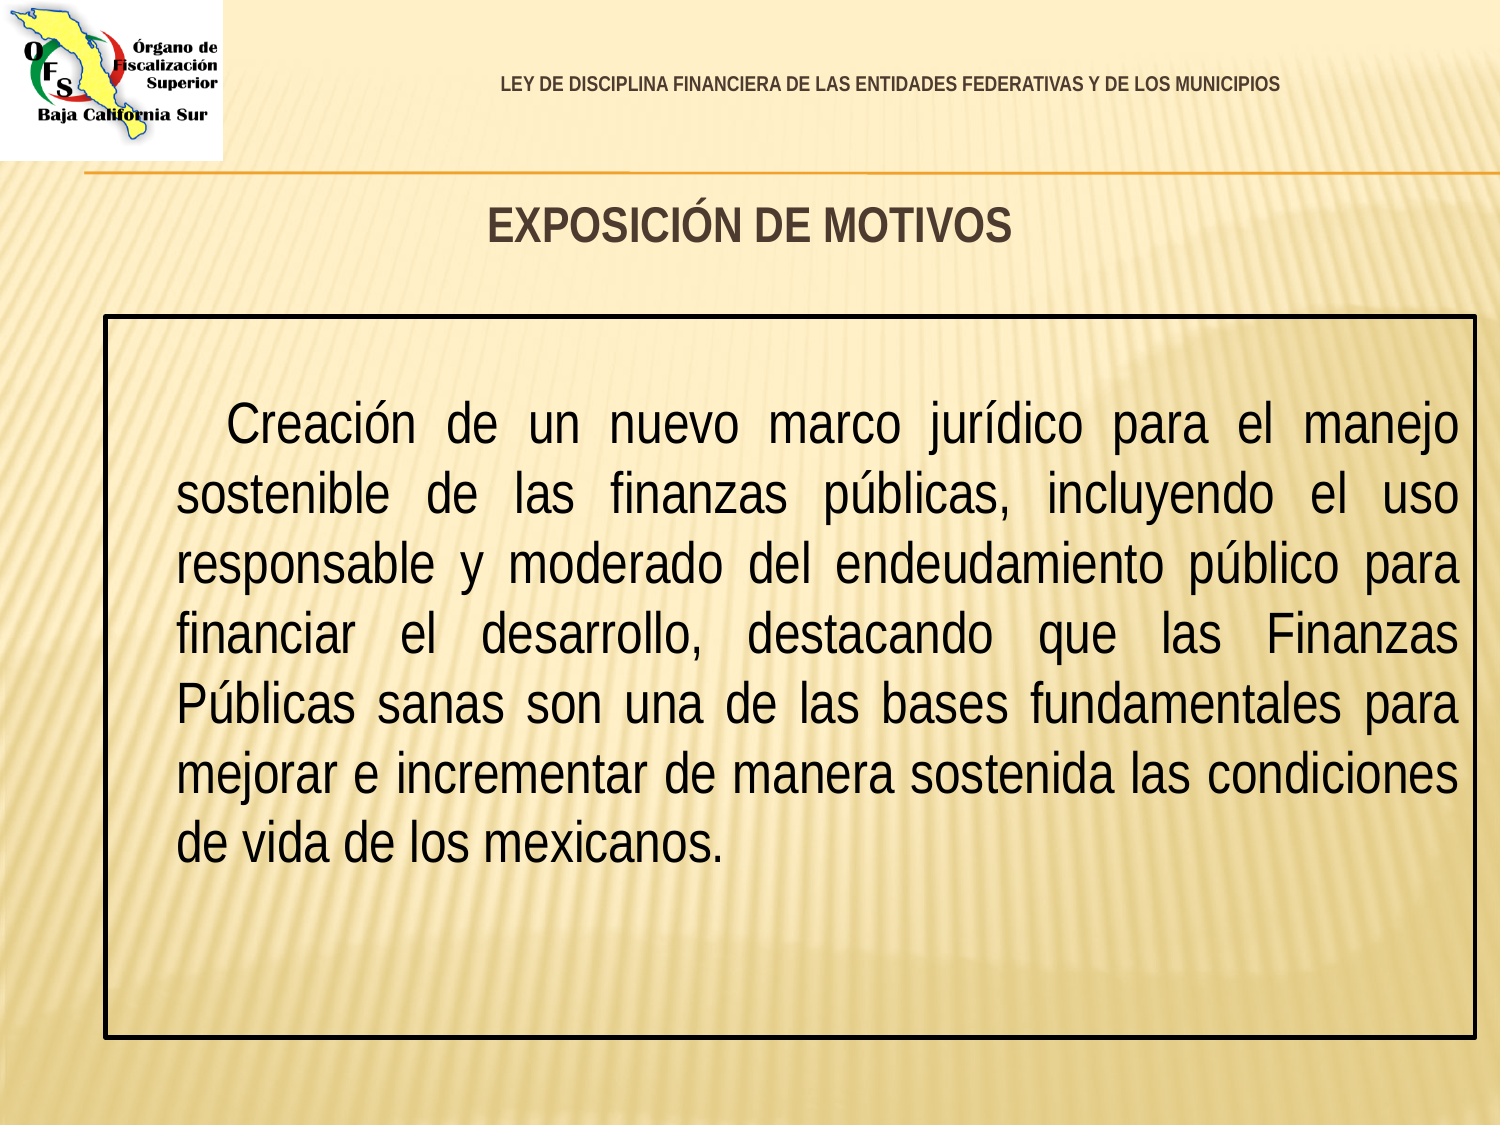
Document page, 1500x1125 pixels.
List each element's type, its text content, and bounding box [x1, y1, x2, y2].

text_box Creación de un nuevo marco jurídico para el manejo sostenible de las finanzas públicas, incluyendo el uso responsable y moderado del endeudamiento público para financiar el desarrollo, destacando que las Finanzas Públicas sanas son una de las bases fundamentales para mejorar e incrementar de manera sostenida las condiciones de vida de los mexicanos. [105, 316, 1475, 1038]
text_box Exposición de motivos [171, 184, 1331, 350]
title Ley de Disciplina Financiera de las Entidades Federativas y de los Municipios [312, 23, 1471, 188]
picture [0, 0, 223, 162]
